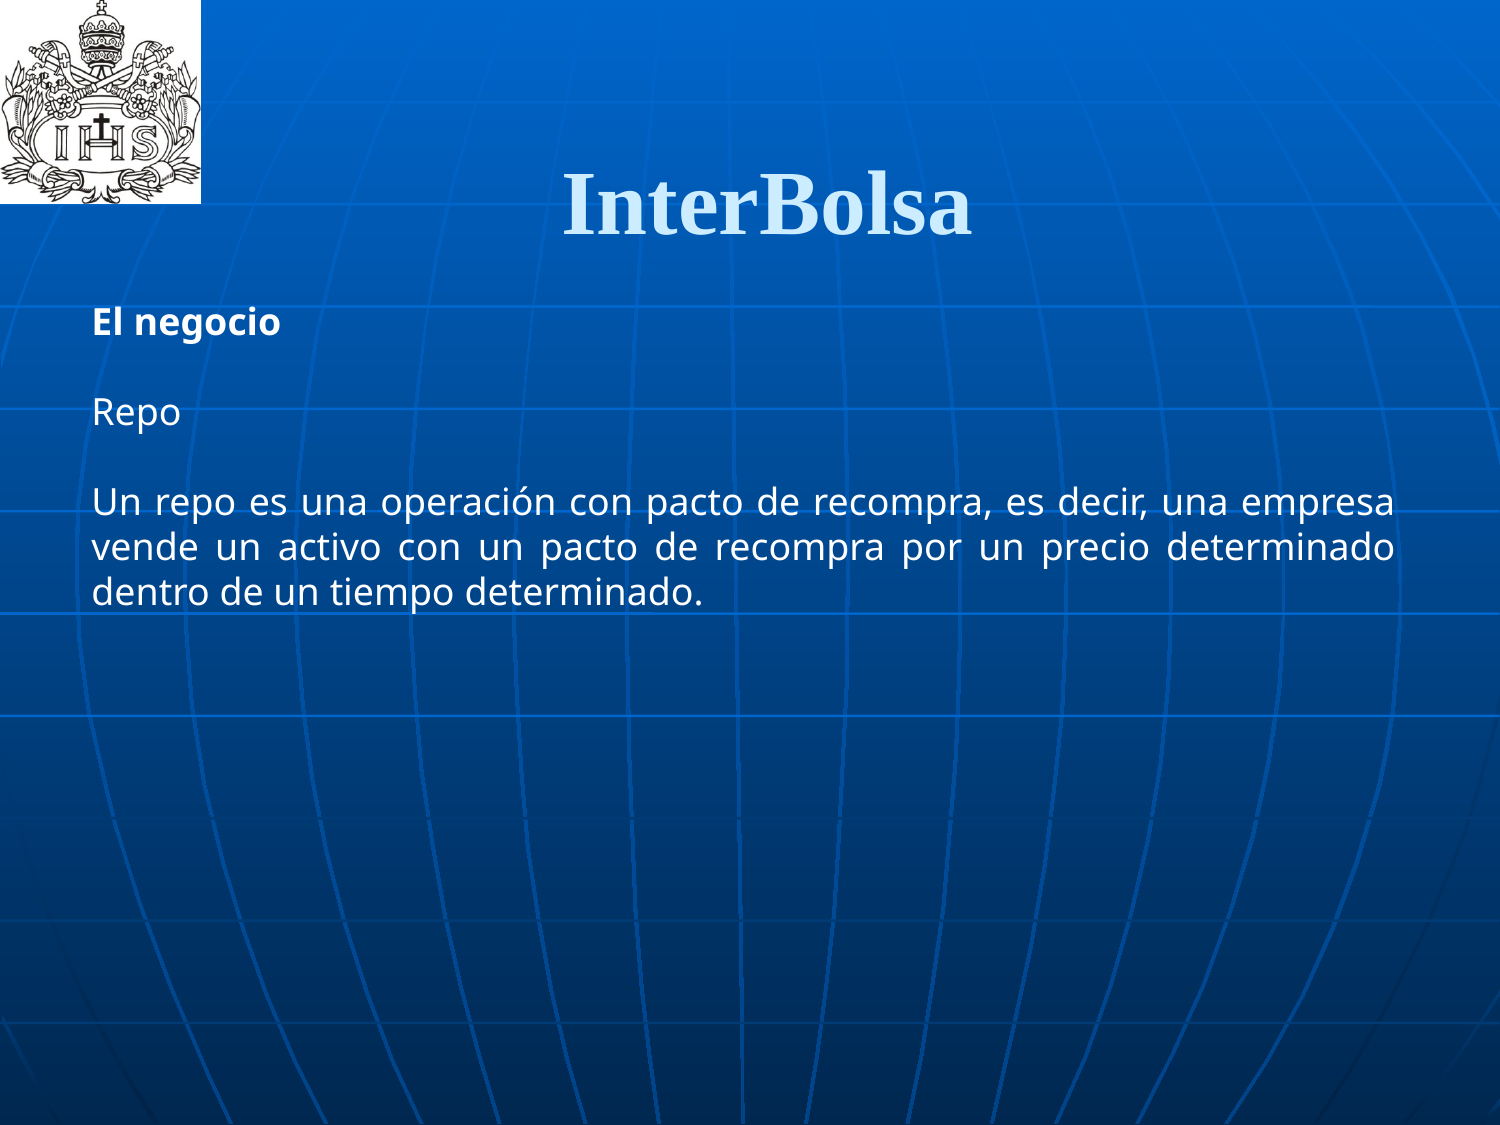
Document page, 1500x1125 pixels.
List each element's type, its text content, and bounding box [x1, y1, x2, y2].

text_box El negocio Repo Un repo es una operación con pacto de recompra, es decir, una empresa vende un activo con un pacto de recompra por un precio determinado dentro de un tiempo determinado. [76, 290, 1412, 846]
title InterBolsa ­ [277, 202, 1259, 290]
picture [0, 0, 201, 204]
